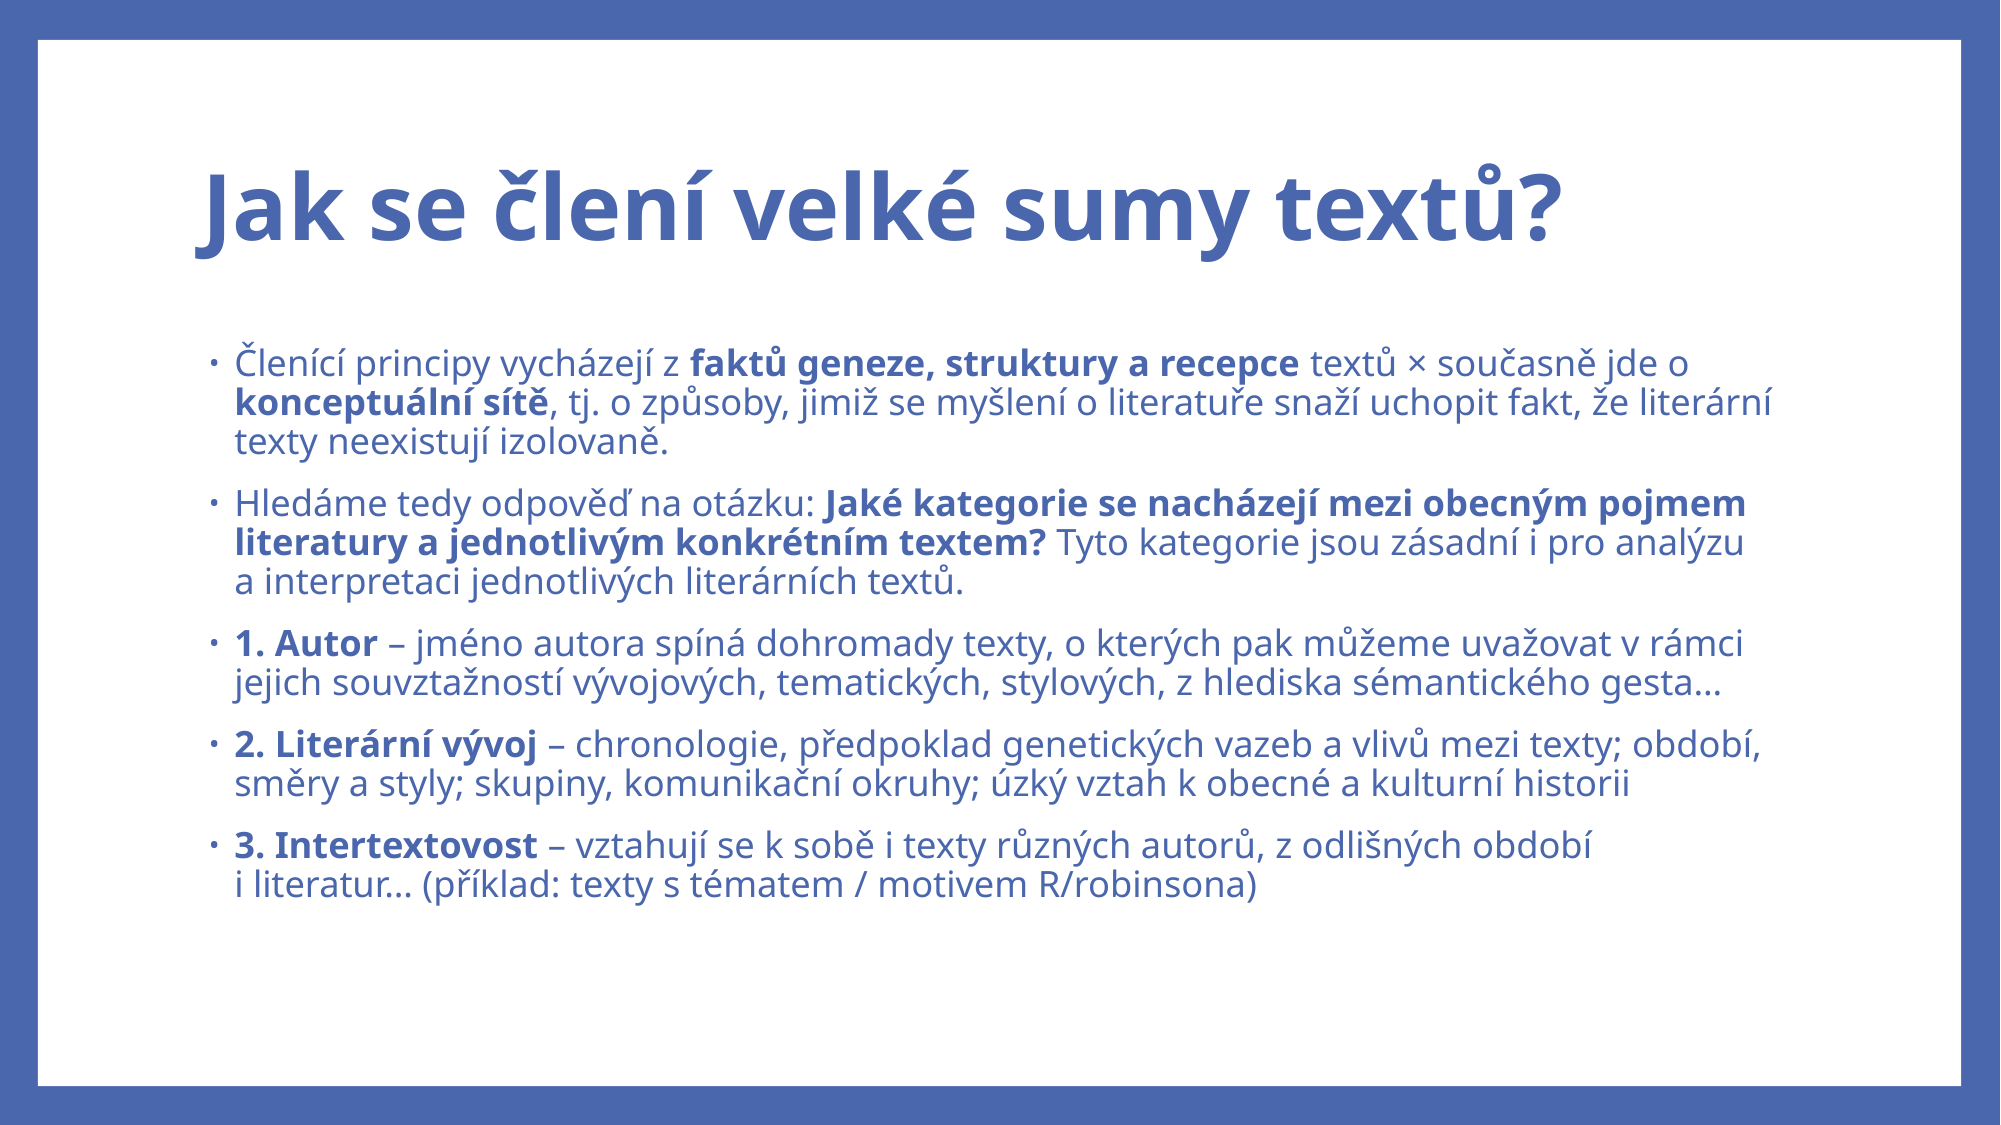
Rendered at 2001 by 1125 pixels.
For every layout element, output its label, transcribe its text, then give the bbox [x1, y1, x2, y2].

list Členící principy vycházejí z faktů geneze, struktury a recepce textů × současně jde o konceptuální sítě, tj. o způsoby, jimiž se myšlení o literatuře snaží uchopit fakt, že literární texty neexistují izolovaně. Hledáme tedy odpověď na otázku: Jaké kategorie se nacházejí mezi obecným pojmem literatury a jednotlivým konkrétním textem? Tyto kategorie jsou zásadní i pro analýzu a interpretaci jednotlivých literárních textů. 1. Autor – jméno autora spíná dohromady texty, o kterých pak můžeme uvažovat v rámci jejich souvztažností vývojových, tematických, stylových, z hlediska sémantického gesta… 2. Literární vývoj – chronologie, předpoklad genetických vazeb a vlivů mezi texty; období, směry a styly; skupiny, komunikační okruhy; úzký vztah k obecné a kulturní historii 3. Intertextovost – vztahují se k sobě i texty různých autorů, z odlišných období i literatur… (příklad: texty s tématem / motivem R/robinsona) [187, 337, 1808, 1000]
title Jak se člení velké sumy textů? [187, 99, 1808, 323]
